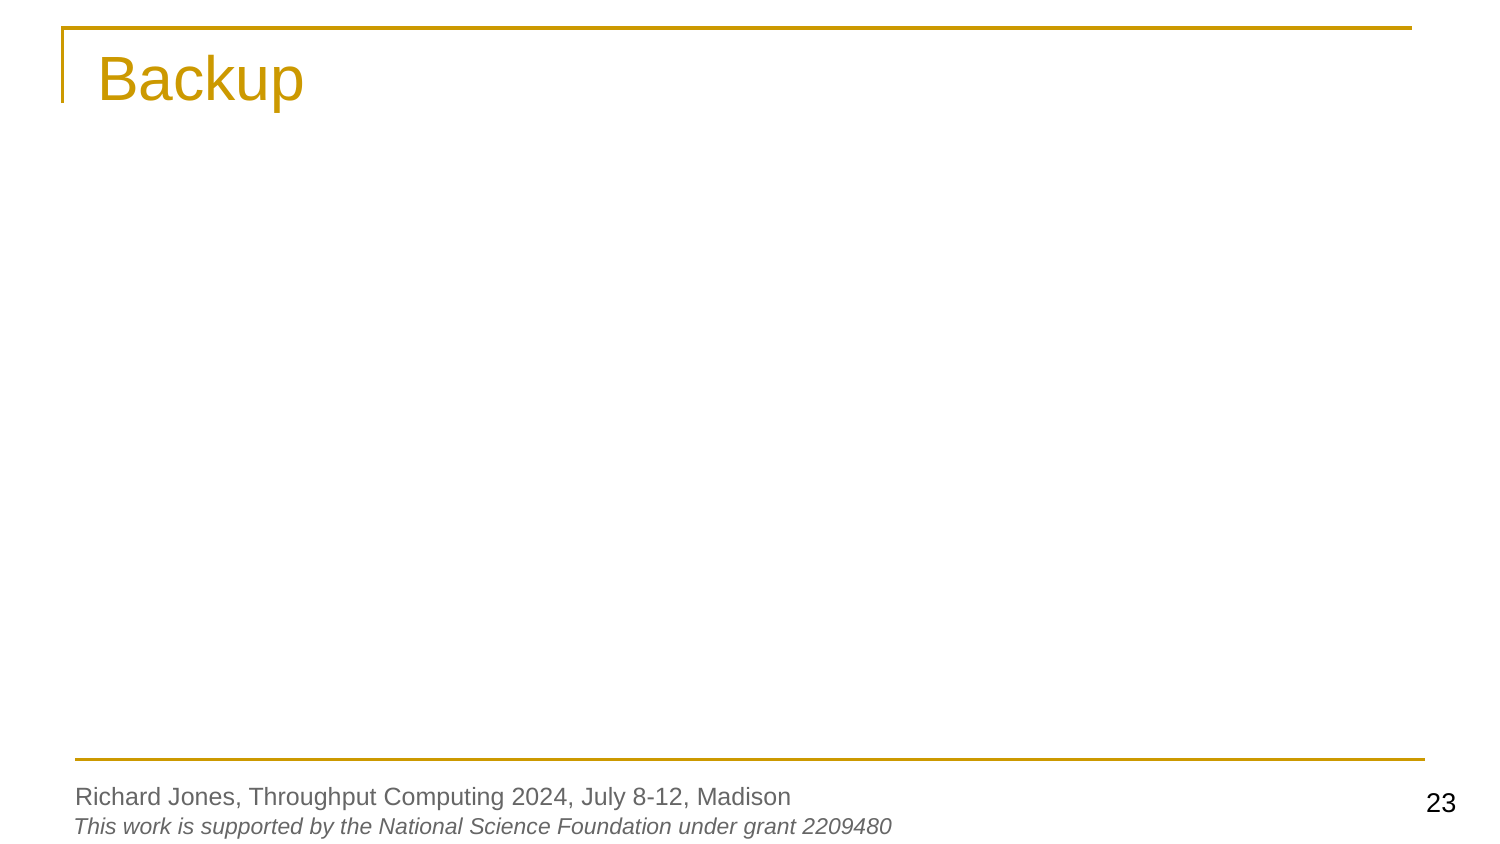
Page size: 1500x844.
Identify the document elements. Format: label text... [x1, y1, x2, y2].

slide_number ‹#› [1381, 761, 1472, 826]
title Backup [82, 23, 1480, 118]
